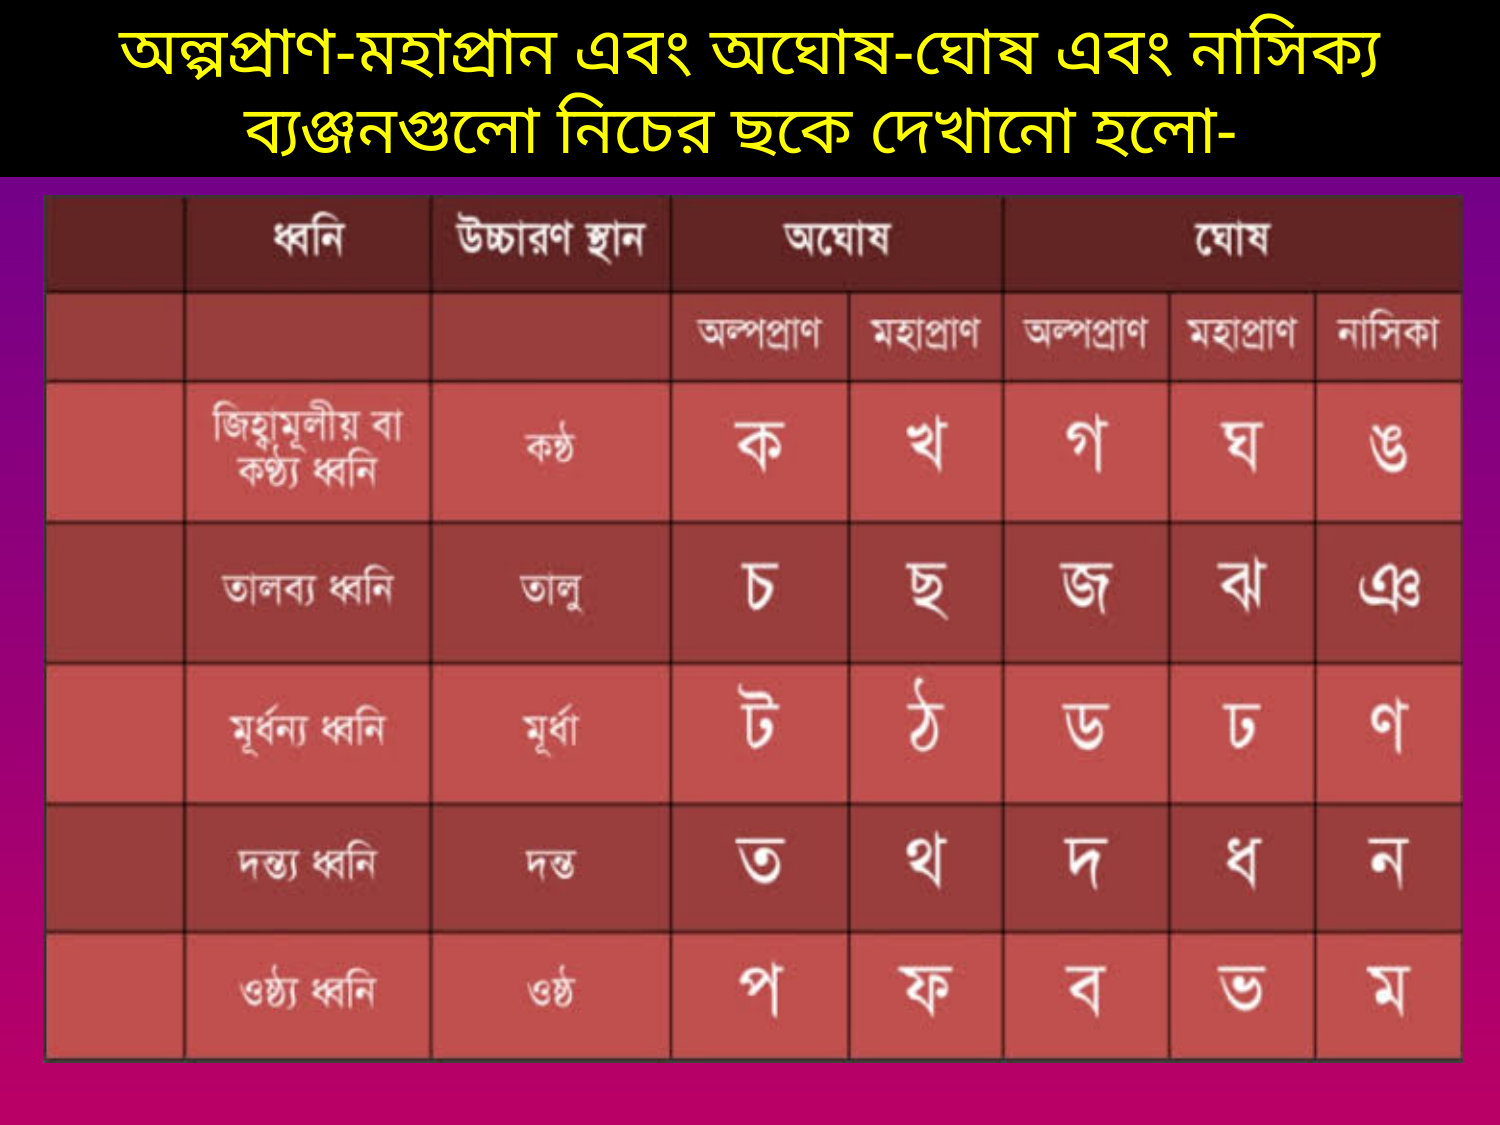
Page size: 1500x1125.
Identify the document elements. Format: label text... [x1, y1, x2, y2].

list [42, 195, 1463, 1063]
title অল্পপ্রাণ-মহাপ্রান এবং অঘোষ-ঘোষ এবং নাসিক্য ব্যঞ্জনগুলো নিচের ছকে দেখানো হলো- [0, 0, 1500, 177]
